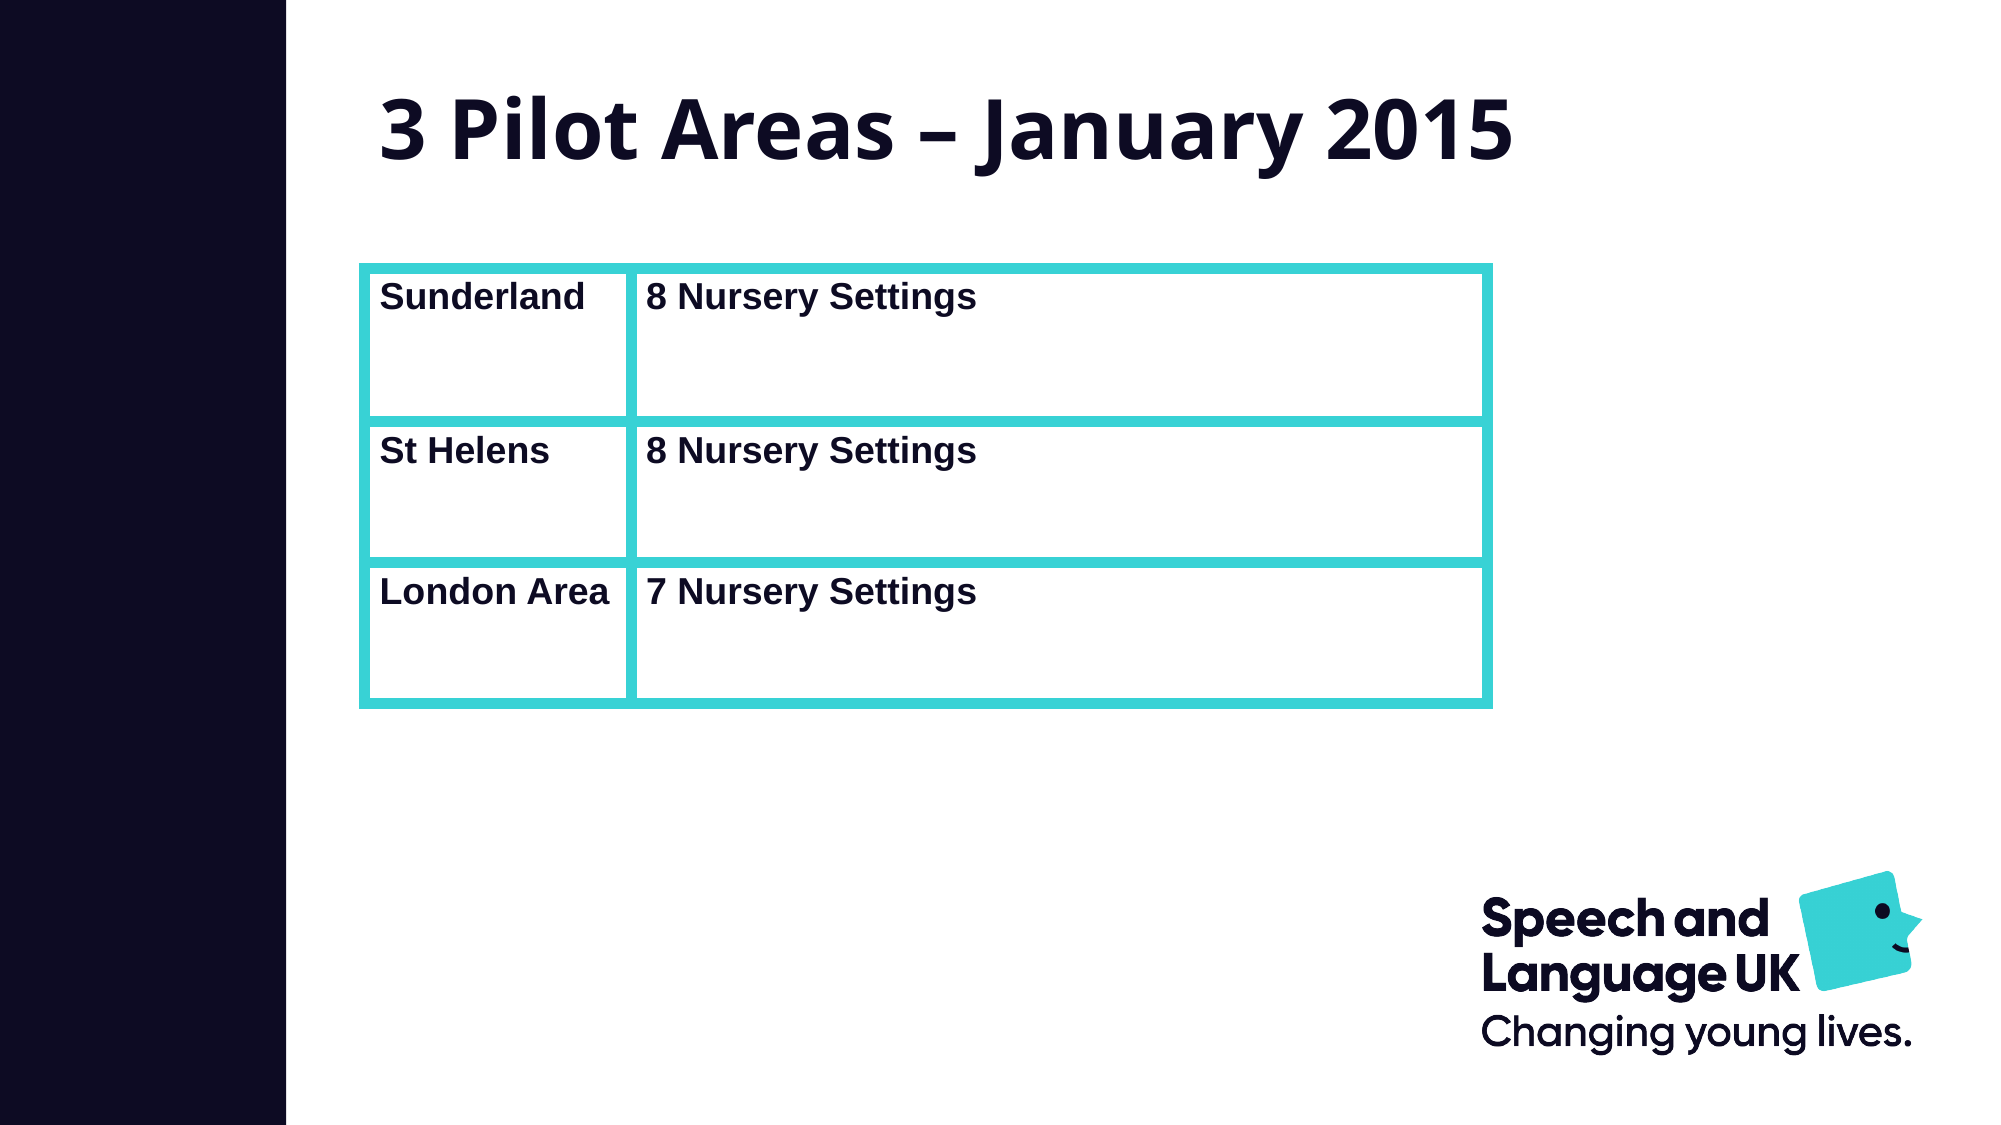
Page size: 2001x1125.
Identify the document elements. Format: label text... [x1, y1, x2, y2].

picture [1416, 805, 1988, 1121]
table_header Sunderland [370, 274, 626, 416]
table_cell 7 Nursery Settings [637, 568, 1482, 698]
table_cell 8 Nursery Settings [637, 427, 1482, 557]
table_cell London Area [370, 568, 626, 698]
table_cell St Helens [370, 427, 626, 557]
list 3 Pilot Areas – January 2015 [364, 79, 1689, 202]
table_header 8 Nursery Settings [637, 274, 1482, 416]
